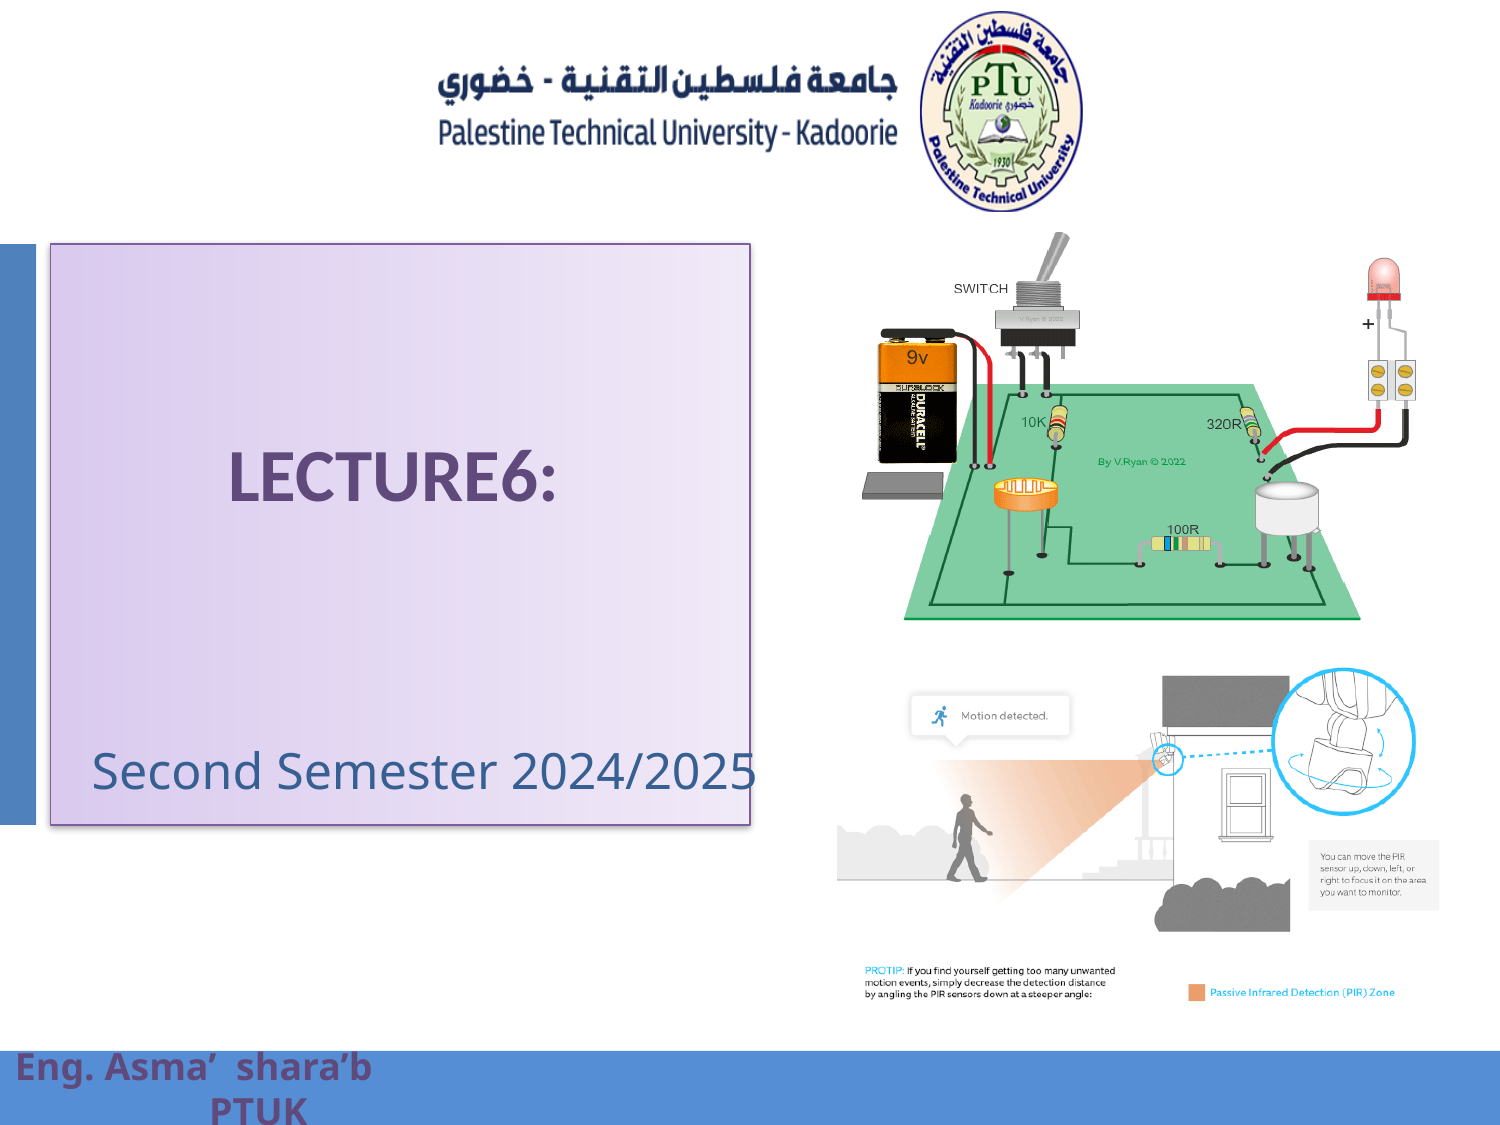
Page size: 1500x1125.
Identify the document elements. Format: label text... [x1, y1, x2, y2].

picture [438, 10, 1476, 1038]
text_box Eng. Asma’ shara’b PTUK [0, 1049, 1500, 1125]
text_box [0, 244, 37, 825]
text_box [50, 243, 751, 826]
subtitle Second Semester 2024/2025 [76, 704, 832, 815]
title LECTURE6: [50, 275, 737, 602]
